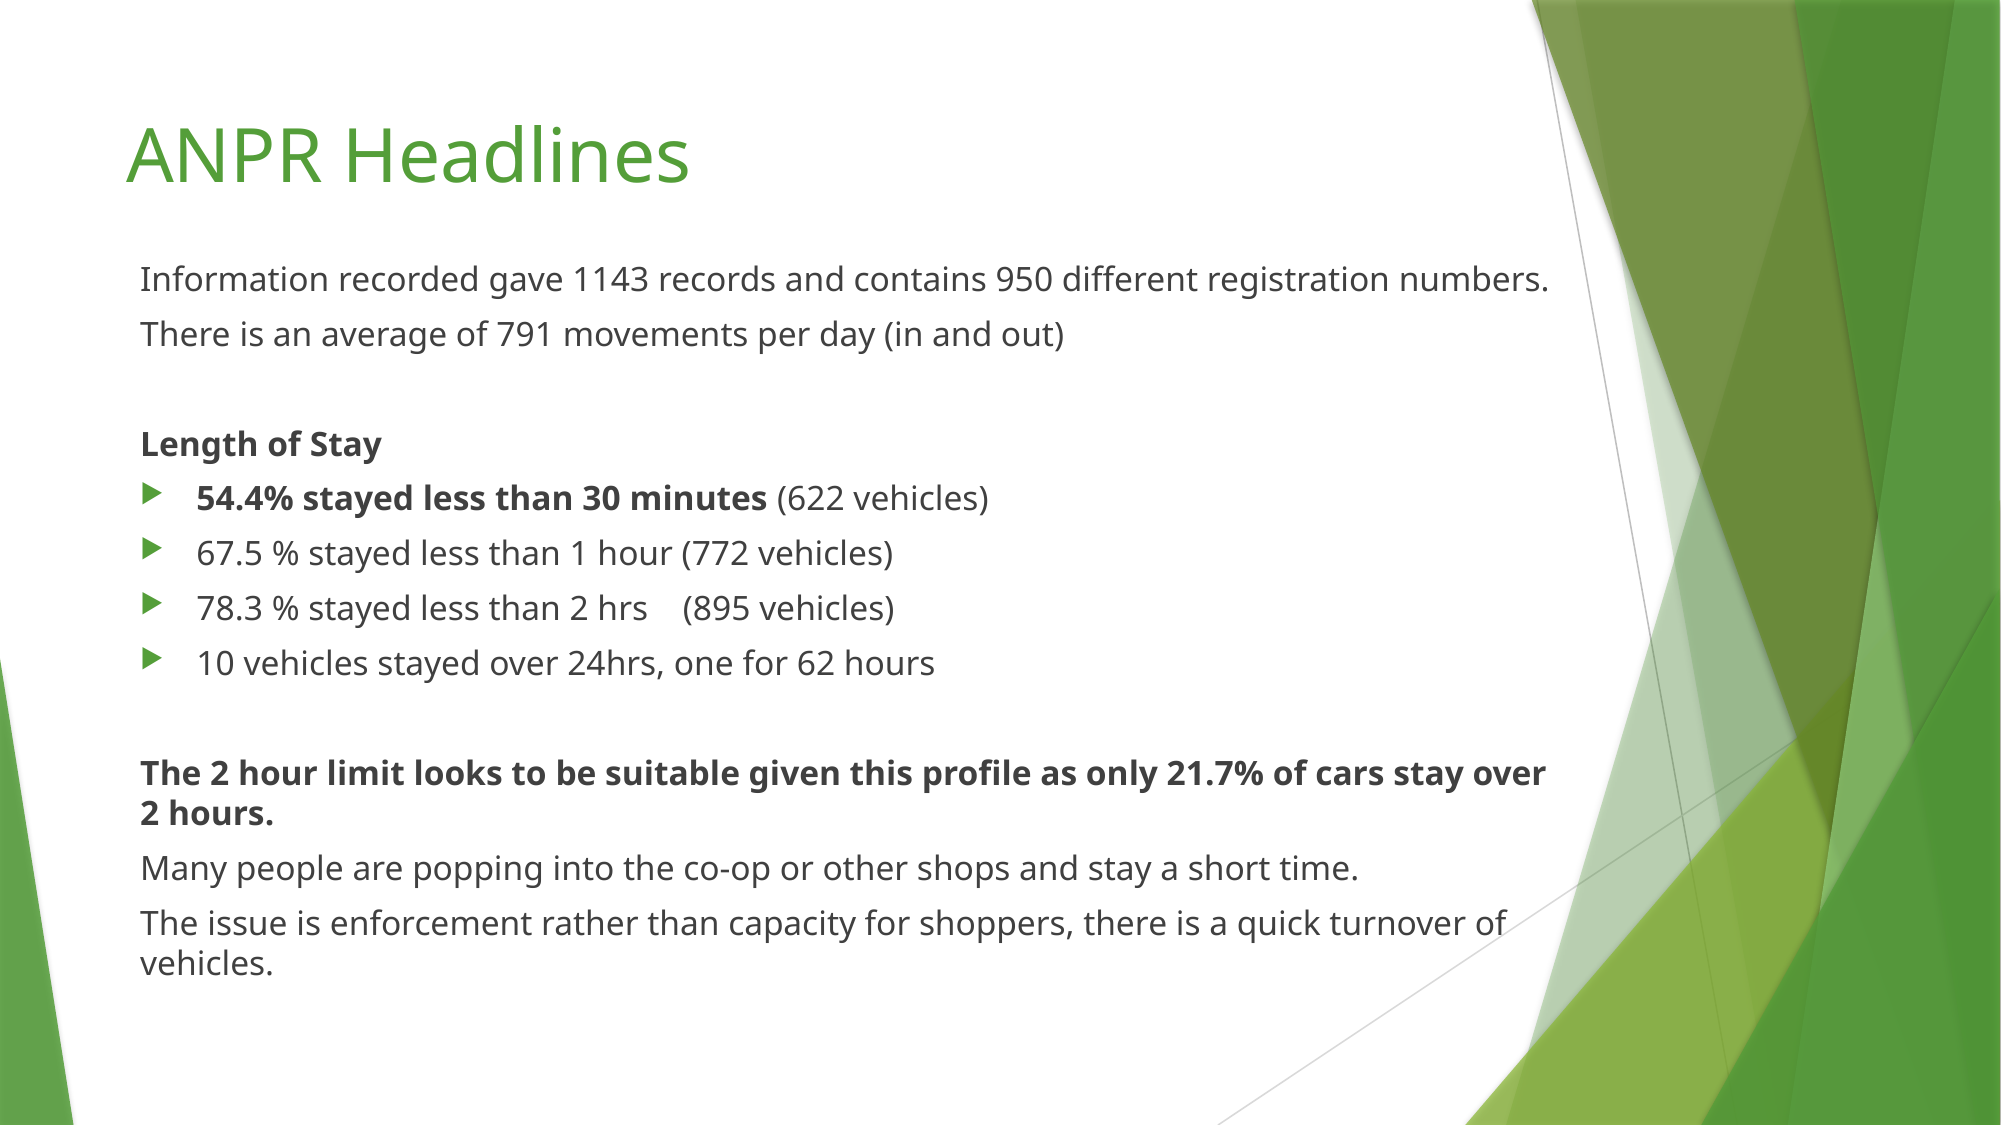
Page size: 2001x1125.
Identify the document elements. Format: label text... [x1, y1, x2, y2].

title ANPR Headlines [111, 99, 1522, 317]
list Information recorded gave 1143 records and contains 950 different registration numbers. There is an average of 791 movements per day (in and out) Length of Stay 54.4% stayed less than 30 minutes (622 vehicles) 67.5 % stayed less than 1 hour (772 vehicles) 78.3 % stayed less than 2 hrs (895 vehicles) 10 vehicles stayed over 24hrs, one for 62 hours The 2 hour limit looks to be suitable given this profile as only 21.7% of cars stay over 2 hours. Many people are popping into the co-op or other shops and stay a short time. The issue is enforcement rather than capacity for shoppers, there is a quick turnover of vehicles. [125, 250, 1590, 1006]
